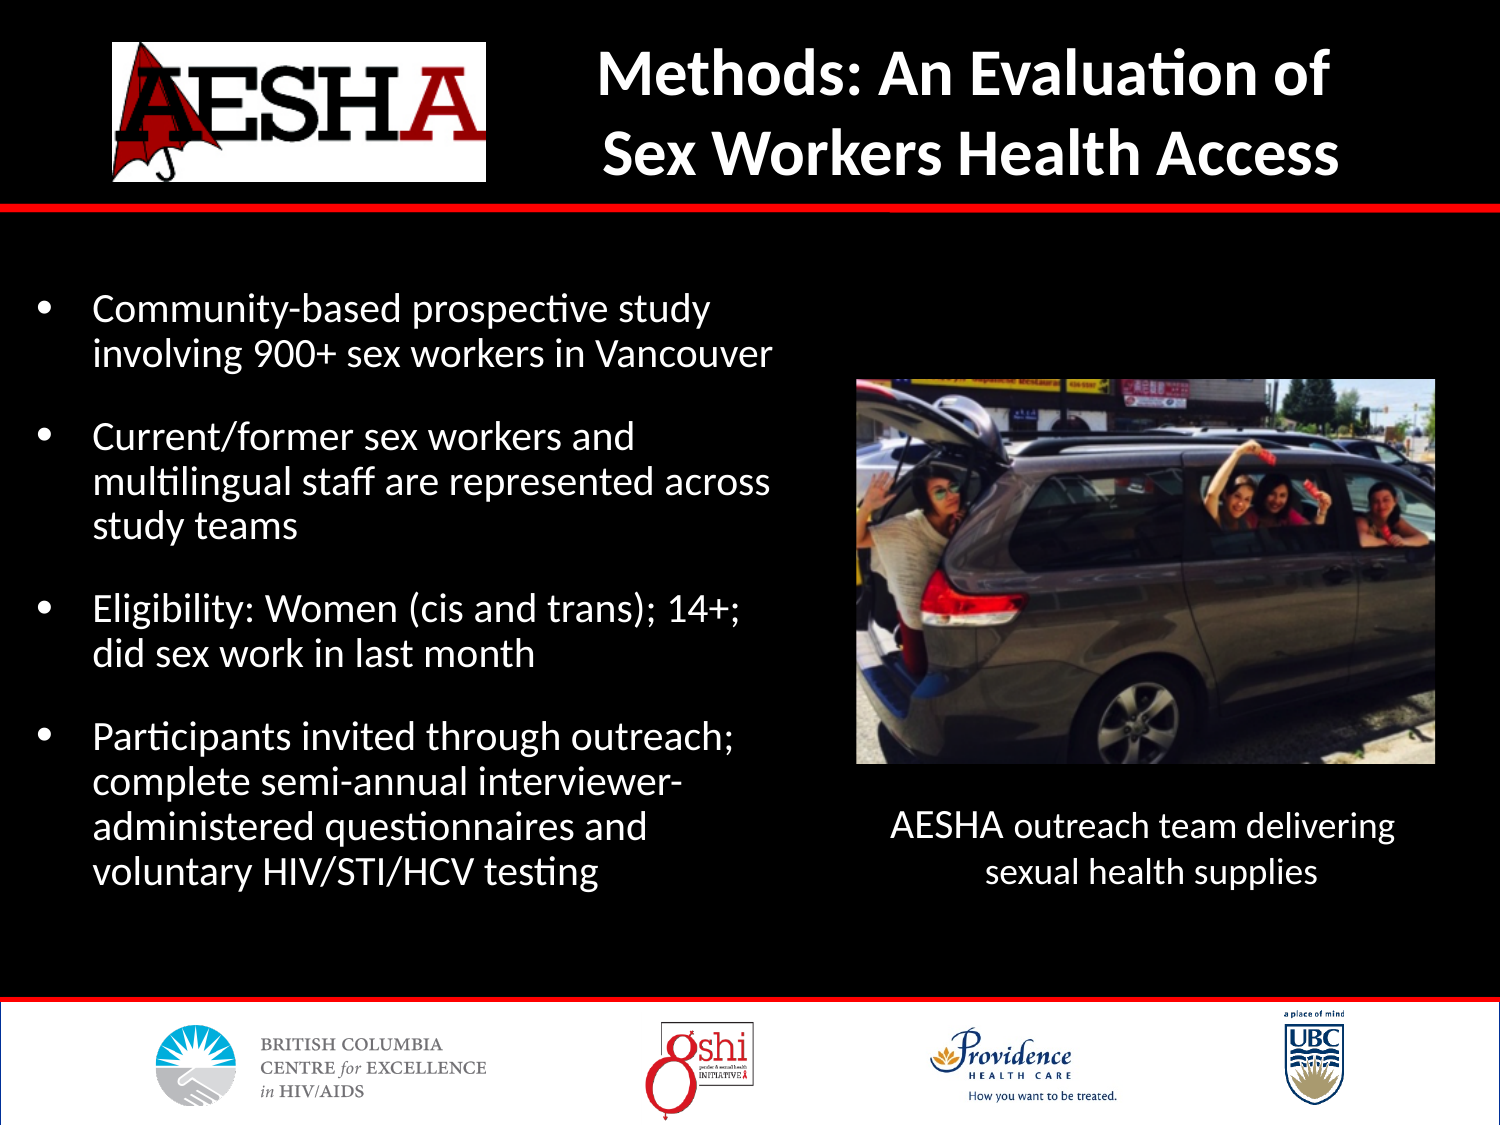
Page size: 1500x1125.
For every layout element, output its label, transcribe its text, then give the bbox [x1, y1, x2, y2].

list Community-based prospective study involving 900+ sex workers in Vancouver Current/former sex workers and multilingual staff are represented across study teams Eligibility: Women (cis and trans); 14+; did sex work in last month Participants invited through outreach; complete semi-annual interviewer-administered questionnaires and voluntary HIV/STI/HCV testing [20, 278, 798, 998]
picture [155, 1024, 487, 1107]
title Methods: An Evaluation of Sex Workers Health Access [442, 31, 1500, 197]
picture [111, 42, 487, 182]
text_box [0, 1000, 1500, 1125]
picture [1284, 1009, 1345, 1105]
picture [856, 379, 1436, 764]
picture [914, 1014, 1129, 1118]
picture [641, 1012, 760, 1125]
text_box AESHA outreach team delivering sexual health supplies [868, 789, 1436, 900]
